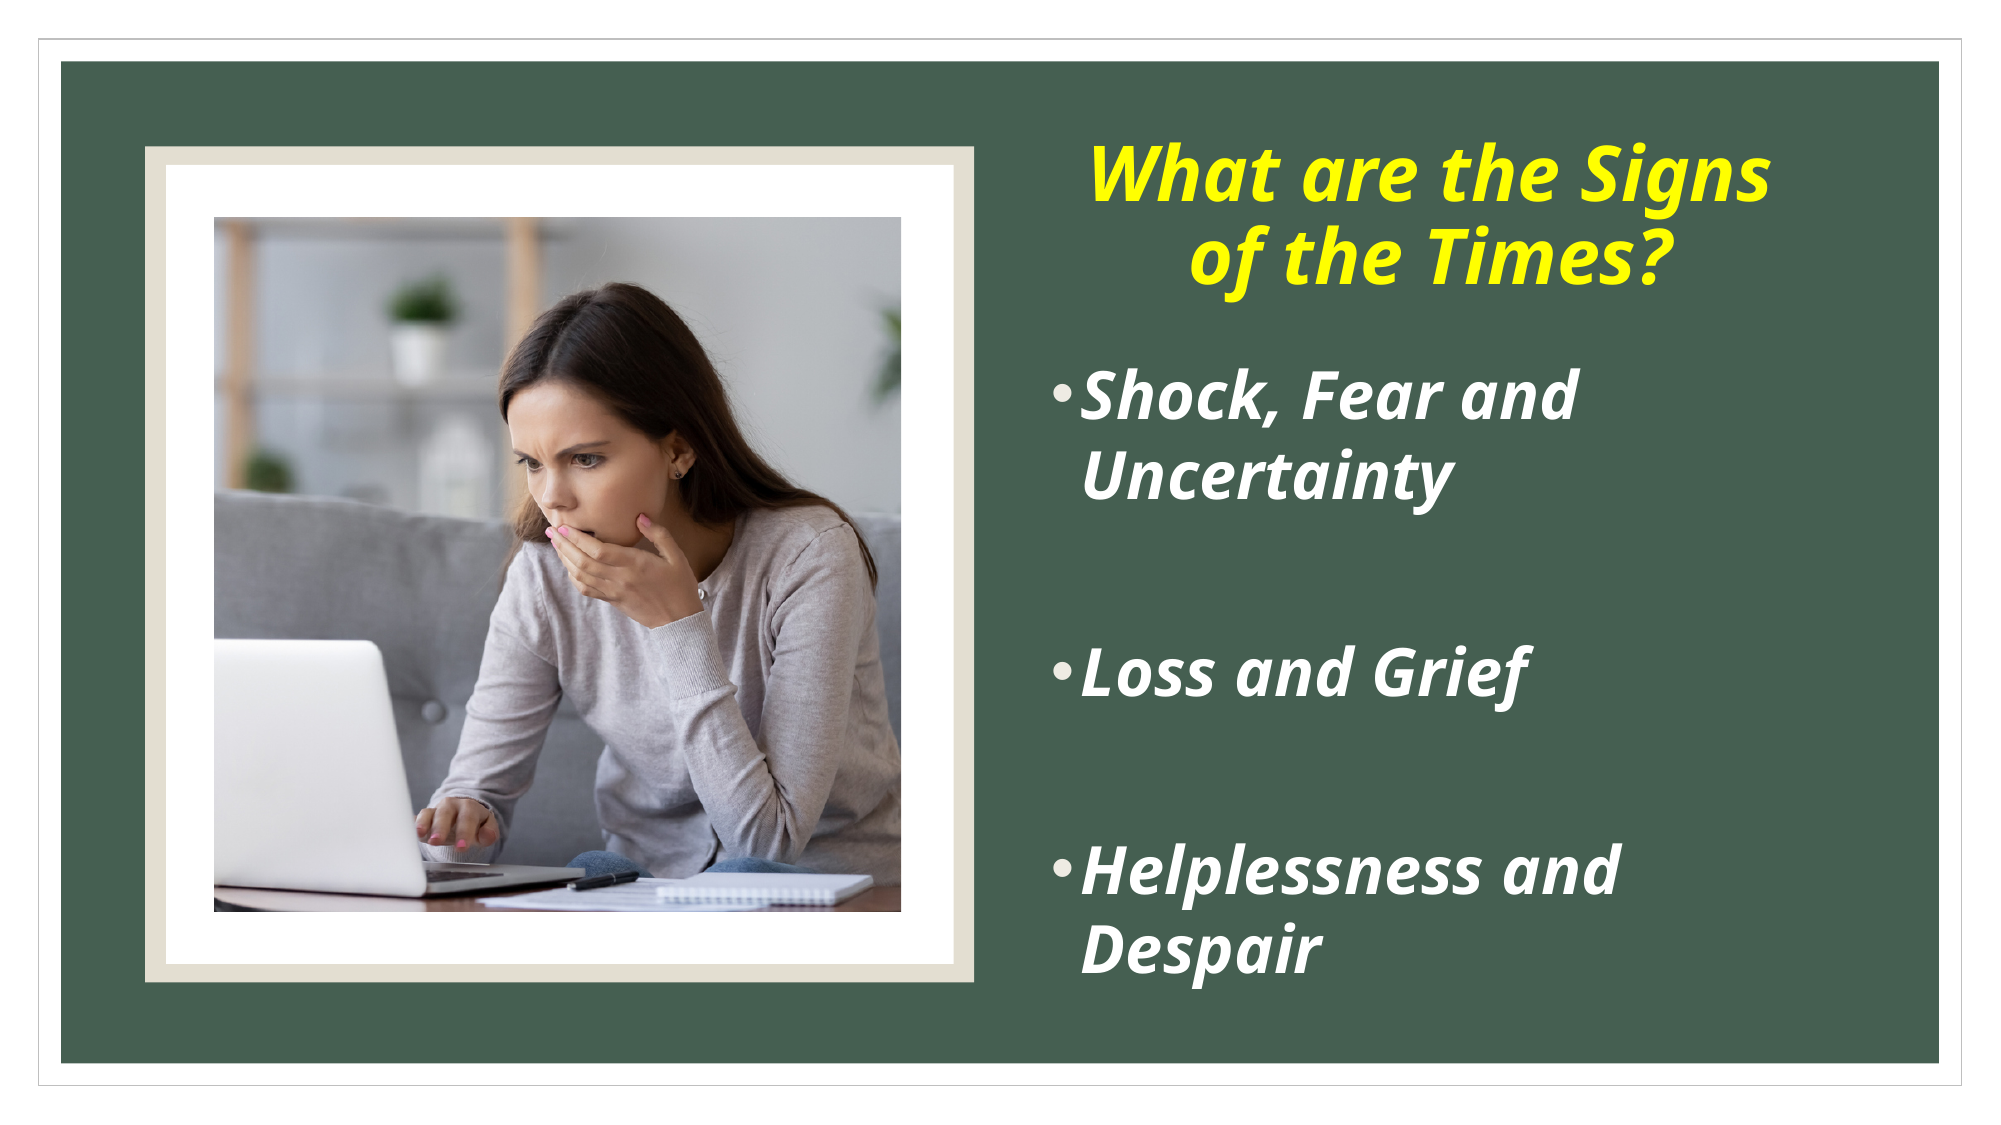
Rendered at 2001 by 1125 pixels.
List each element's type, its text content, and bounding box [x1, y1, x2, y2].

text_box [61, 61, 1939, 1064]
text_box [145, 146, 975, 983]
list Shock, Fear and Uncertainty Loss and Grief Helplessness and Despair [1035, 345, 1825, 990]
title What are the Signs of the Times? [1035, 105, 1825, 331]
text_box [38, 38, 1962, 1086]
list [213, 217, 901, 912]
text_box [166, 164, 954, 964]
